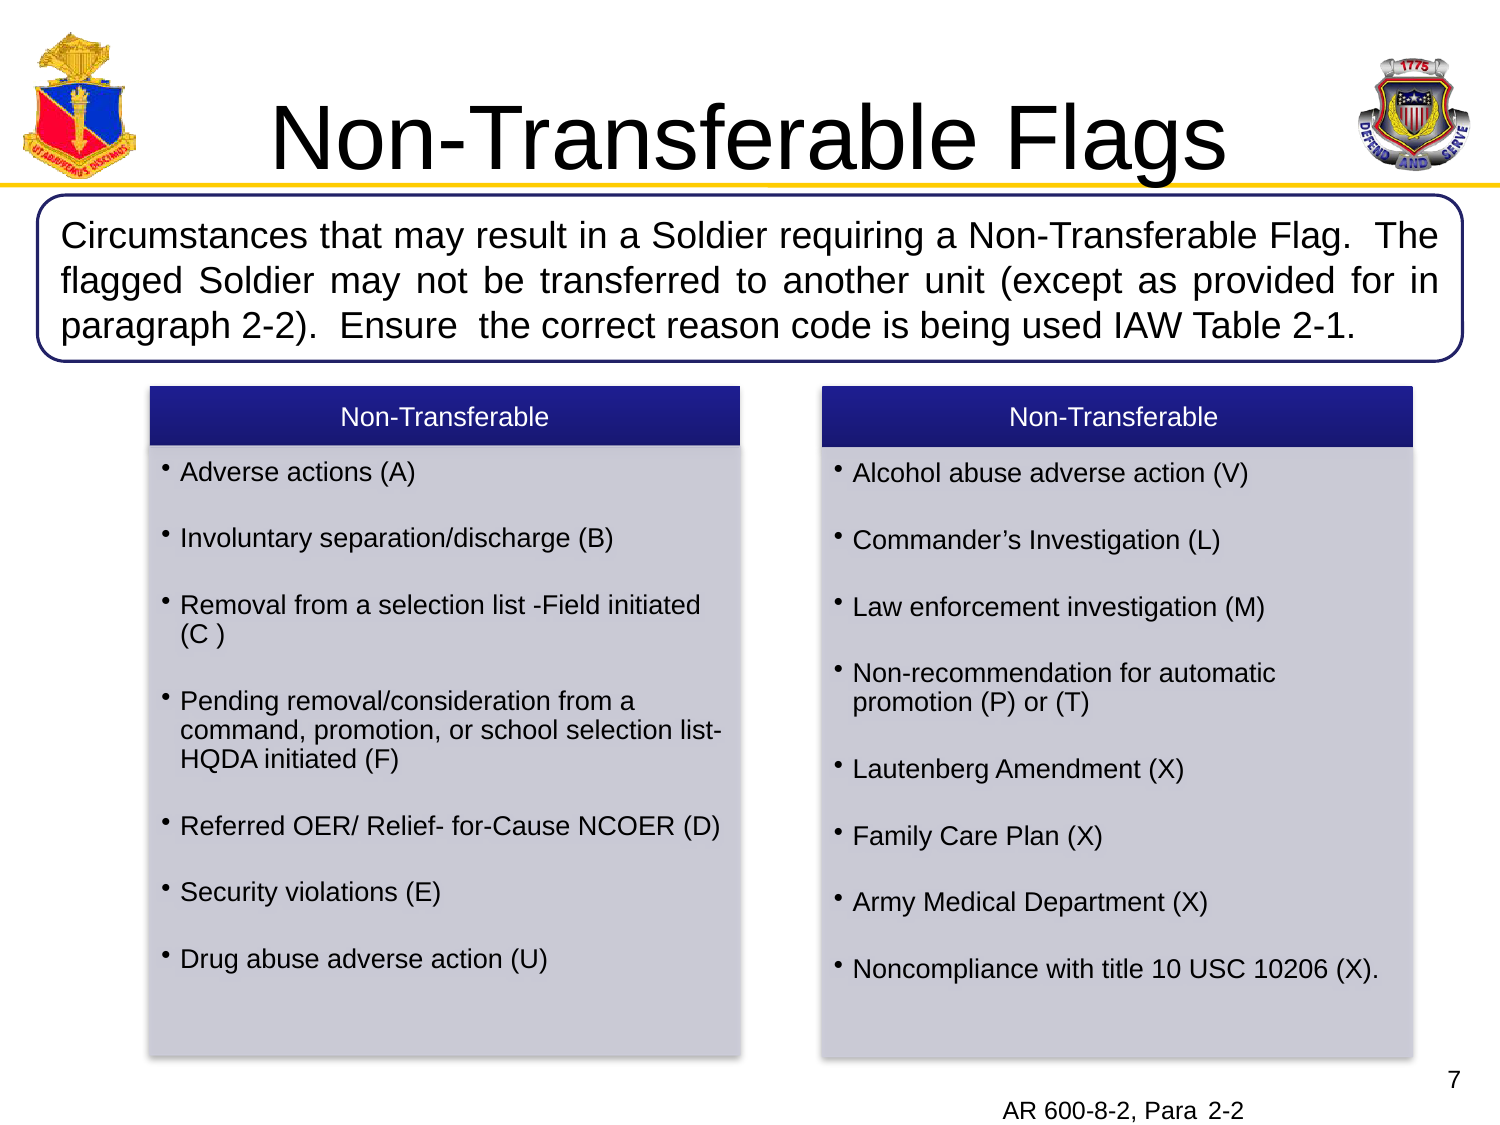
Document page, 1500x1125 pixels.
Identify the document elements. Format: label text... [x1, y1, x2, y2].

text_box AR 600-8-2, Para 2-2 [987, 1080, 1375, 1113]
text_box Circumstances that may result in a Soldier requiring a Non-Transferable Flag. The flagged Soldier may not be transferred to another unit (except as provided for in paragraph 2-2). Ensure the correct reason code is being used IAW Table 2-1. [37, 195, 1463, 362]
title Non-Transferable Flags [75, 70, 1425, 195]
picture [23, 32, 136, 179]
picture [1356, 56, 1471, 172]
slide_number 7 [1406, 1055, 1477, 1102]
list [149, 371, 1413, 1072]
